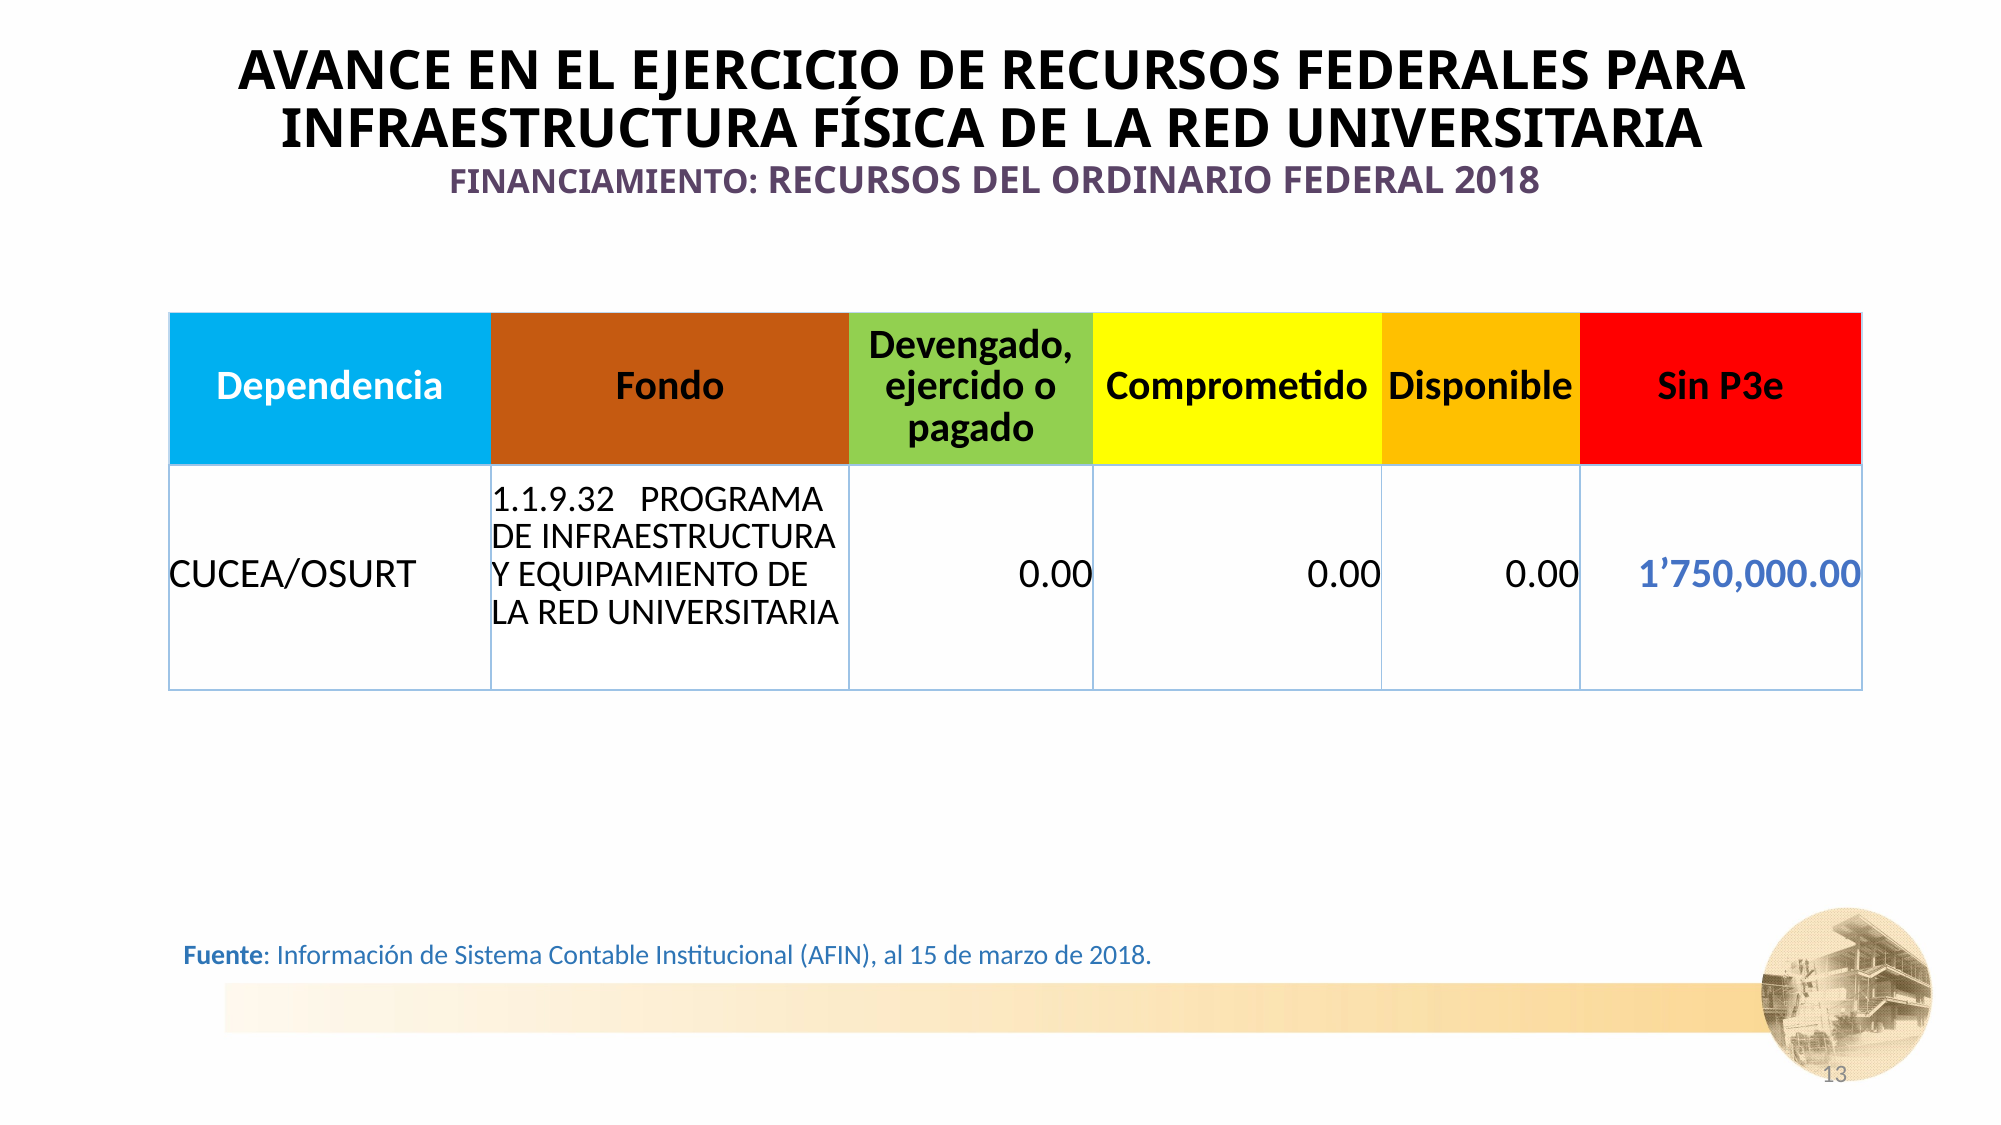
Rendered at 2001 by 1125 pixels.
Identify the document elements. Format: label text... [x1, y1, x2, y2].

table_header Comprometido [1093, 313, 1382, 464]
table_header Devengado, ejercido o pagado [849, 313, 1093, 464]
slide_number 13 [1412, 1042, 1863, 1103]
picture [0, 0, 2001, 1125]
table_header Dependencia [170, 313, 491, 464]
table_header Fondo [491, 313, 849, 464]
table_cell CUCEA/OSURT [170, 466, 490, 689]
text_box Fuente: Información de Sistema Contable Institucional (AFIN), al 15 de marzo de 2018. [168, 929, 1710, 978]
table_header Sin P3e [1580, 313, 1861, 464]
title Avance en el Ejercicio de Recursos Federales para Infraestructura Física de la Red Universitaria Financiamiento: Recursos del Ordinario Federal 2018 [78, 35, 1922, 246]
table_cell 0.00 [1382, 466, 1579, 689]
table_cell 1’750,000.00 [1581, 466, 1861, 689]
table_cell 1.1.9.32 PROGRAMA DE INFRAESTRUCTURA Y EQUIPAMIENTO DE LA RED UNIVERSITARIA [492, 466, 848, 689]
table_header Disponible [1382, 313, 1580, 464]
table_cell 0.00 [1094, 466, 1381, 689]
table_cell 0.00 [850, 466, 1092, 689]
